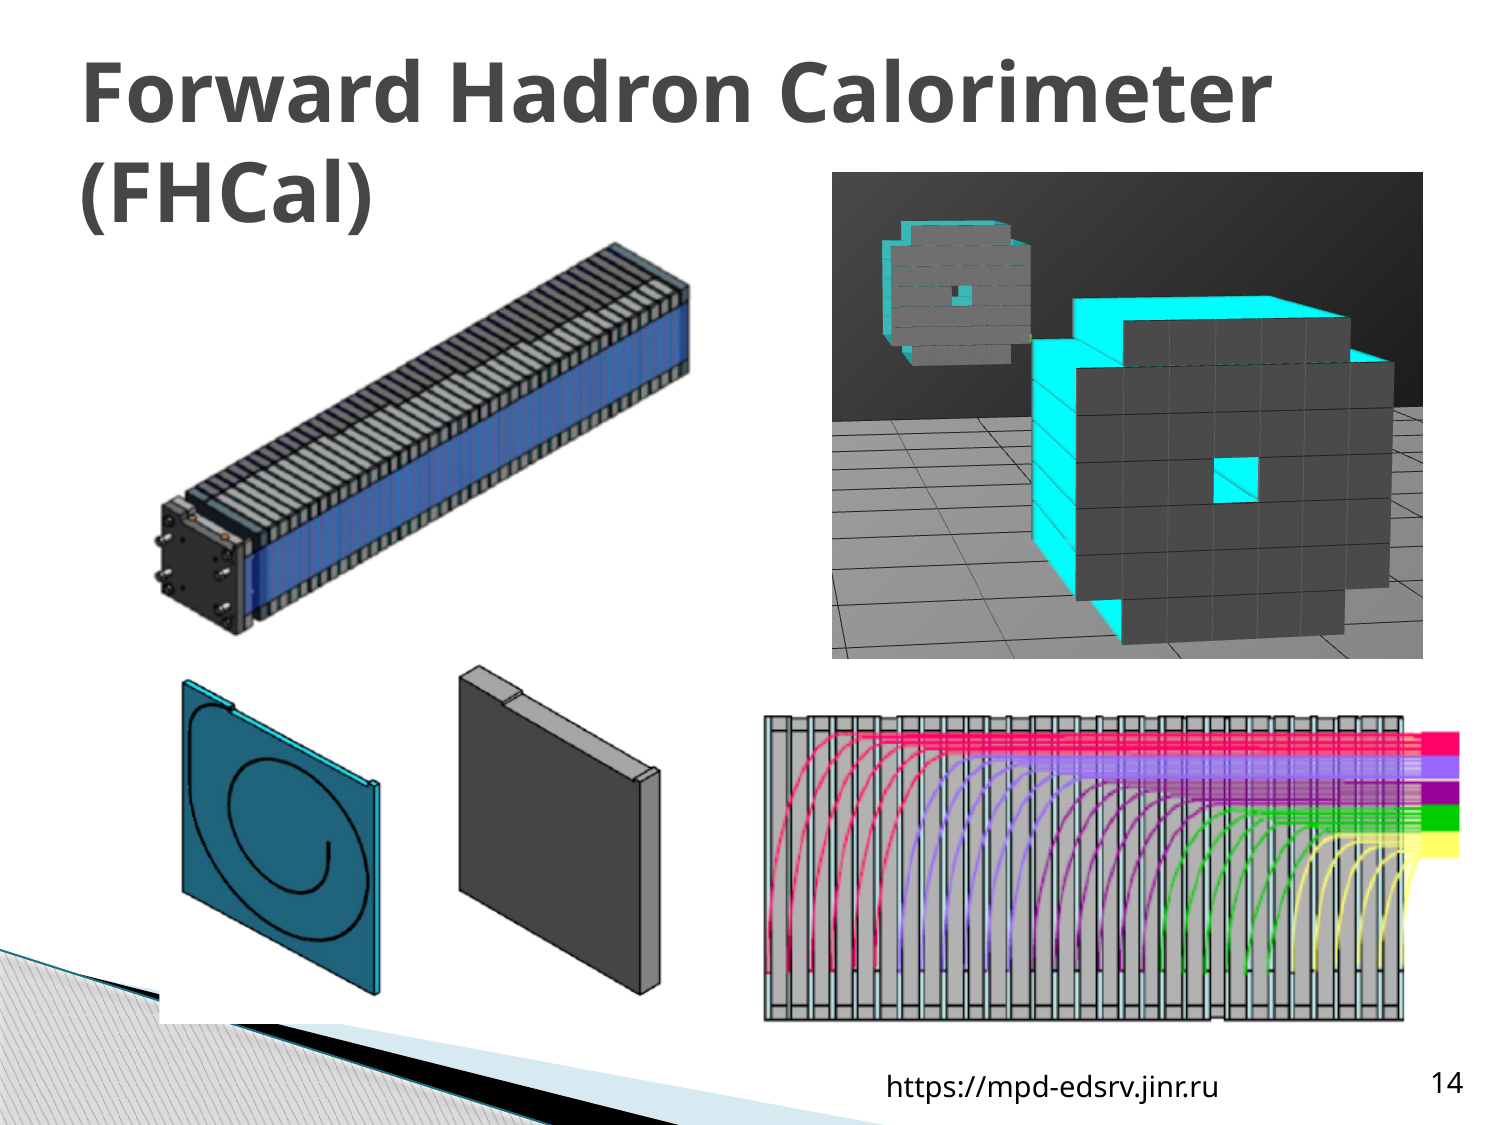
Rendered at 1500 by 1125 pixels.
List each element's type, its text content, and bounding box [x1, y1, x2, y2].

picture [726, 692, 1466, 1036]
footer https://mpd-edsrv.jinr.ru [809, 1051, 1235, 1112]
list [111, 231, 705, 646]
slide_number 14 [1399, 1051, 1479, 1112]
picture [159, 644, 715, 1024]
title Forward Hadron Calorimeter (FHCal) [64, 45, 1459, 233]
picture [832, 172, 1423, 659]
